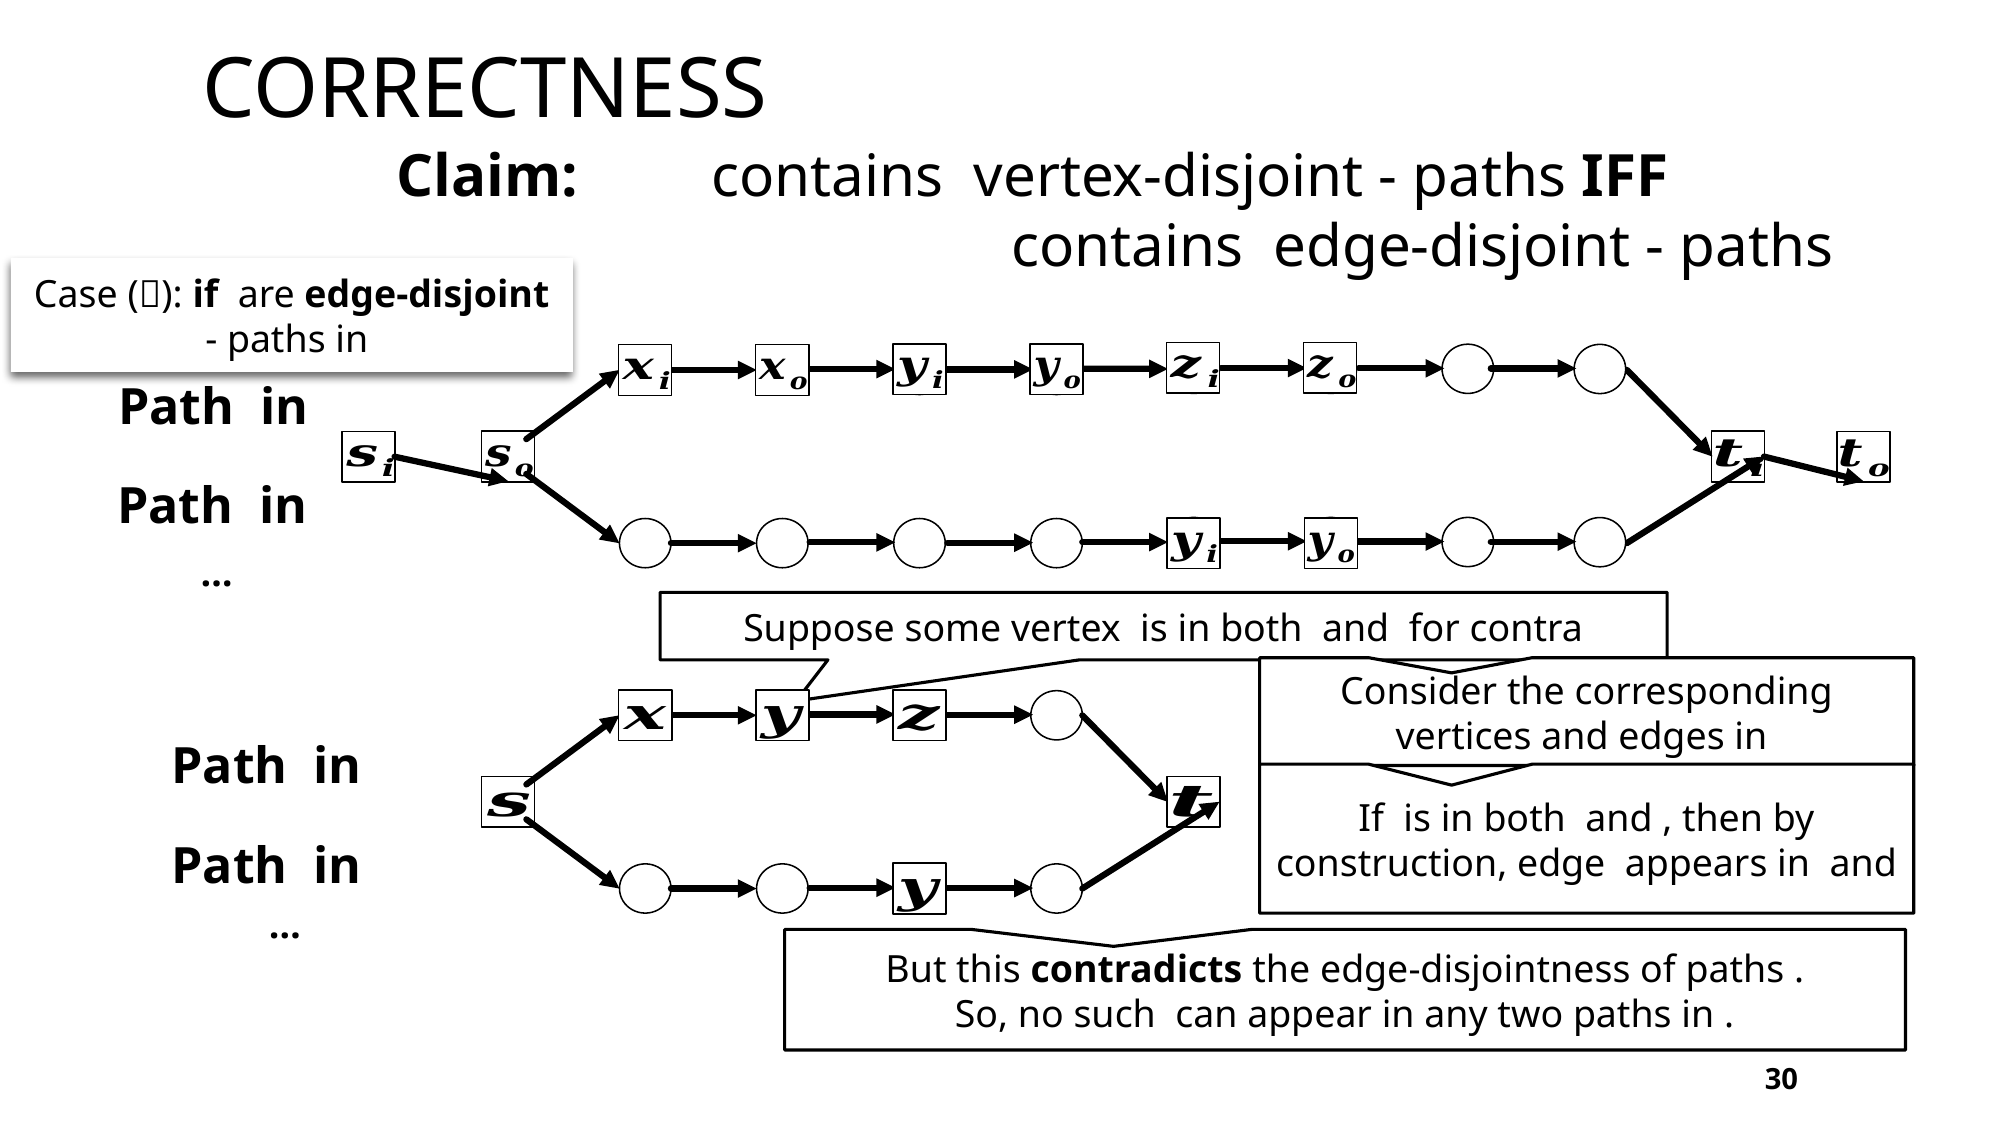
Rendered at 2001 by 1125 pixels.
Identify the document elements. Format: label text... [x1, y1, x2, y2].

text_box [619, 345, 809, 395]
text_box [1030, 689, 1083, 741]
text_box [618, 517, 672, 569]
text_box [1082, 819, 1176, 889]
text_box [526, 473, 620, 544]
title Correctness [187, 0, 1813, 169]
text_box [1167, 518, 1357, 569]
text_box [1441, 516, 1495, 568]
text_box [1030, 517, 1083, 569]
text_box [618, 863, 672, 914]
text_box [755, 517, 809, 569]
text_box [1082, 715, 1176, 785]
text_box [1626, 369, 1721, 440]
text_box [1441, 343, 1495, 395]
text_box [893, 344, 1083, 395]
slide_number 30 [1722, 1052, 1814, 1110]
text_box … [185, 541, 248, 601]
text_box [892, 517, 946, 569]
text_box [1573, 343, 1627, 395]
text_box [1030, 863, 1083, 914]
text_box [1626, 473, 1721, 544]
text_box [755, 863, 809, 914]
text_box [1573, 516, 1627, 568]
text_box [526, 715, 620, 785]
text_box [526, 369, 620, 440]
text_box … [254, 893, 316, 954]
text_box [1166, 342, 1357, 393]
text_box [526, 819, 620, 889]
